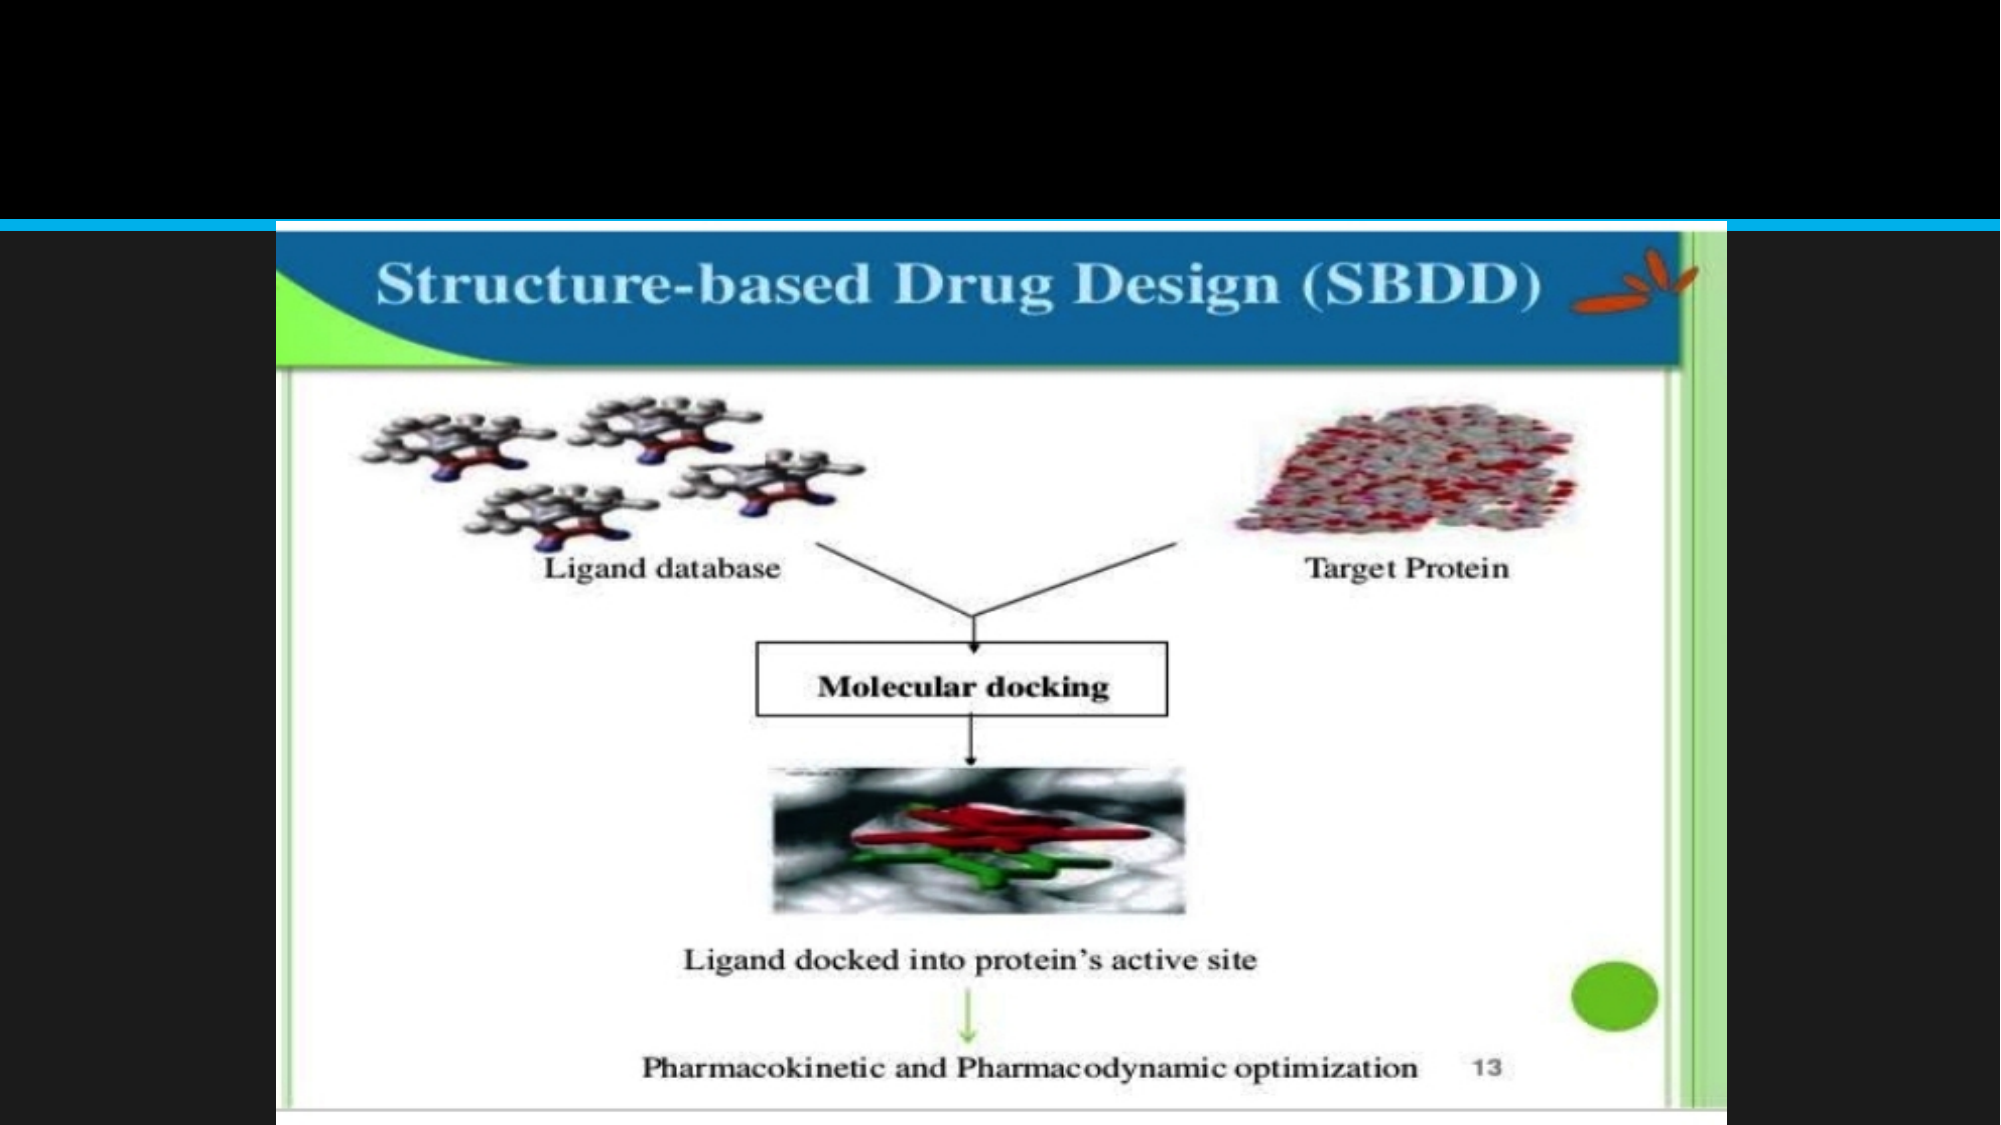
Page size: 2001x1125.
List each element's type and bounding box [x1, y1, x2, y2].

picture [276, 222, 1727, 1125]
